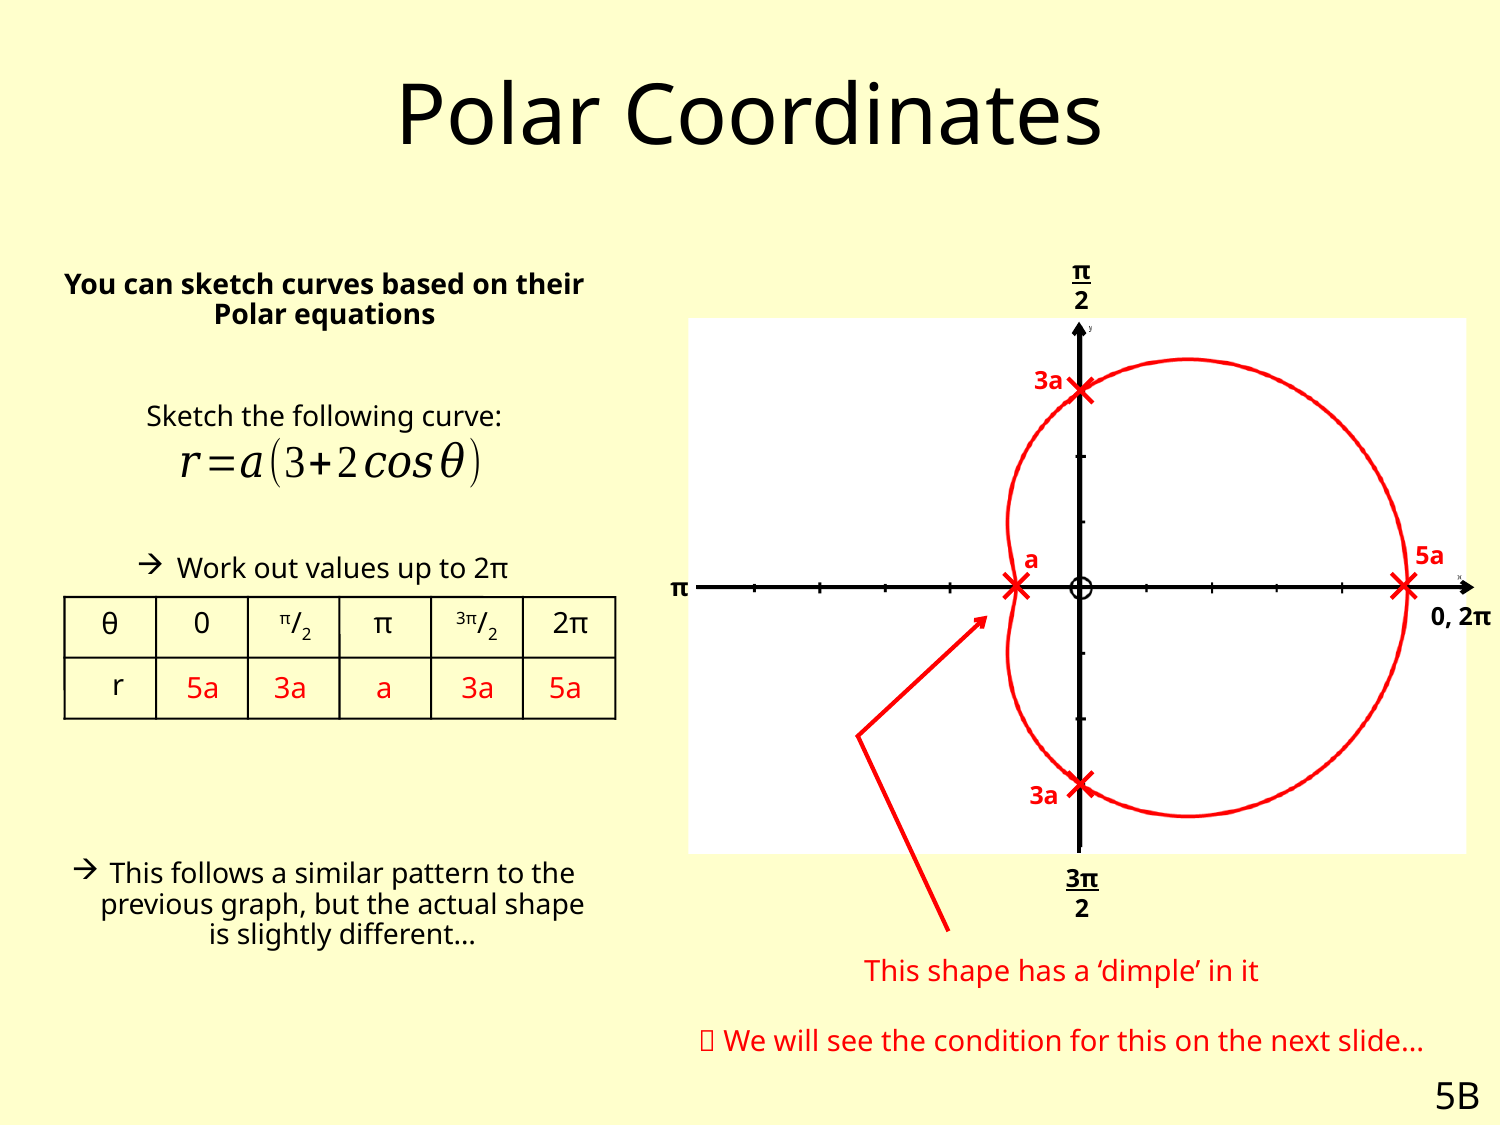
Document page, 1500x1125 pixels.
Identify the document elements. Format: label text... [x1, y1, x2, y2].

text_box 5a [522, 662, 610, 713]
text_box [248, 713, 339, 718]
text_box 5a [159, 662, 246, 713]
text_box 3π/2 [426, 596, 527, 652]
text_box π [339, 596, 427, 647]
text_box 0, 2π [1467, 593, 1500, 638]
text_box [1003, 573, 1029, 599]
text_box This shape has a ‘dimple’ in it  We will see the condition for this on the next slide… [656, 945, 1468, 1065]
text_box 3a [246, 662, 335, 713]
text_box [157, 597, 247, 657]
text_box [248, 598, 339, 657]
text_box [340, 658, 431, 662]
text_box r [112, 666, 125, 702]
text_box [64, 719, 615, 723]
text_box 0 [164, 596, 240, 647]
text_box [432, 658, 522, 662]
title Polar Coordinates [103, 35, 1397, 199]
text_box [523, 647, 615, 657]
text_box [340, 647, 431, 657]
text_box [432, 713, 522, 718]
text_box θ [101, 605, 120, 641]
text_box π 2 [1055, 247, 1108, 318]
text_box [523, 658, 615, 718]
text_box [432, 652, 522, 657]
text_box a [335, 662, 434, 713]
text_box [65, 658, 156, 718]
text_box [65, 597, 156, 657]
text_box π [655, 564, 688, 609]
text_box π/2 [251, 596, 340, 652]
text_box [340, 713, 431, 718]
list You can sketch curves based on their Polar equations Sketch the following curve: Work out values up to 2π This follows a similar pattern to the previous graph, but the actual shape is slightly different… [37, 262, 612, 961]
picture [688, 318, 1467, 854]
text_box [1391, 573, 1417, 599]
text_box 5B [1419, 1064, 1496, 1125]
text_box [1067, 771, 1093, 797]
text_box 3a [434, 662, 522, 713]
text_box [157, 658, 247, 718]
text_box 3π 2 [1045, 854, 1119, 930]
text_box 2π [526, 596, 615, 647]
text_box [856, 615, 988, 738]
text_box [248, 658, 339, 662]
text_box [1067, 377, 1093, 403]
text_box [857, 735, 949, 932]
